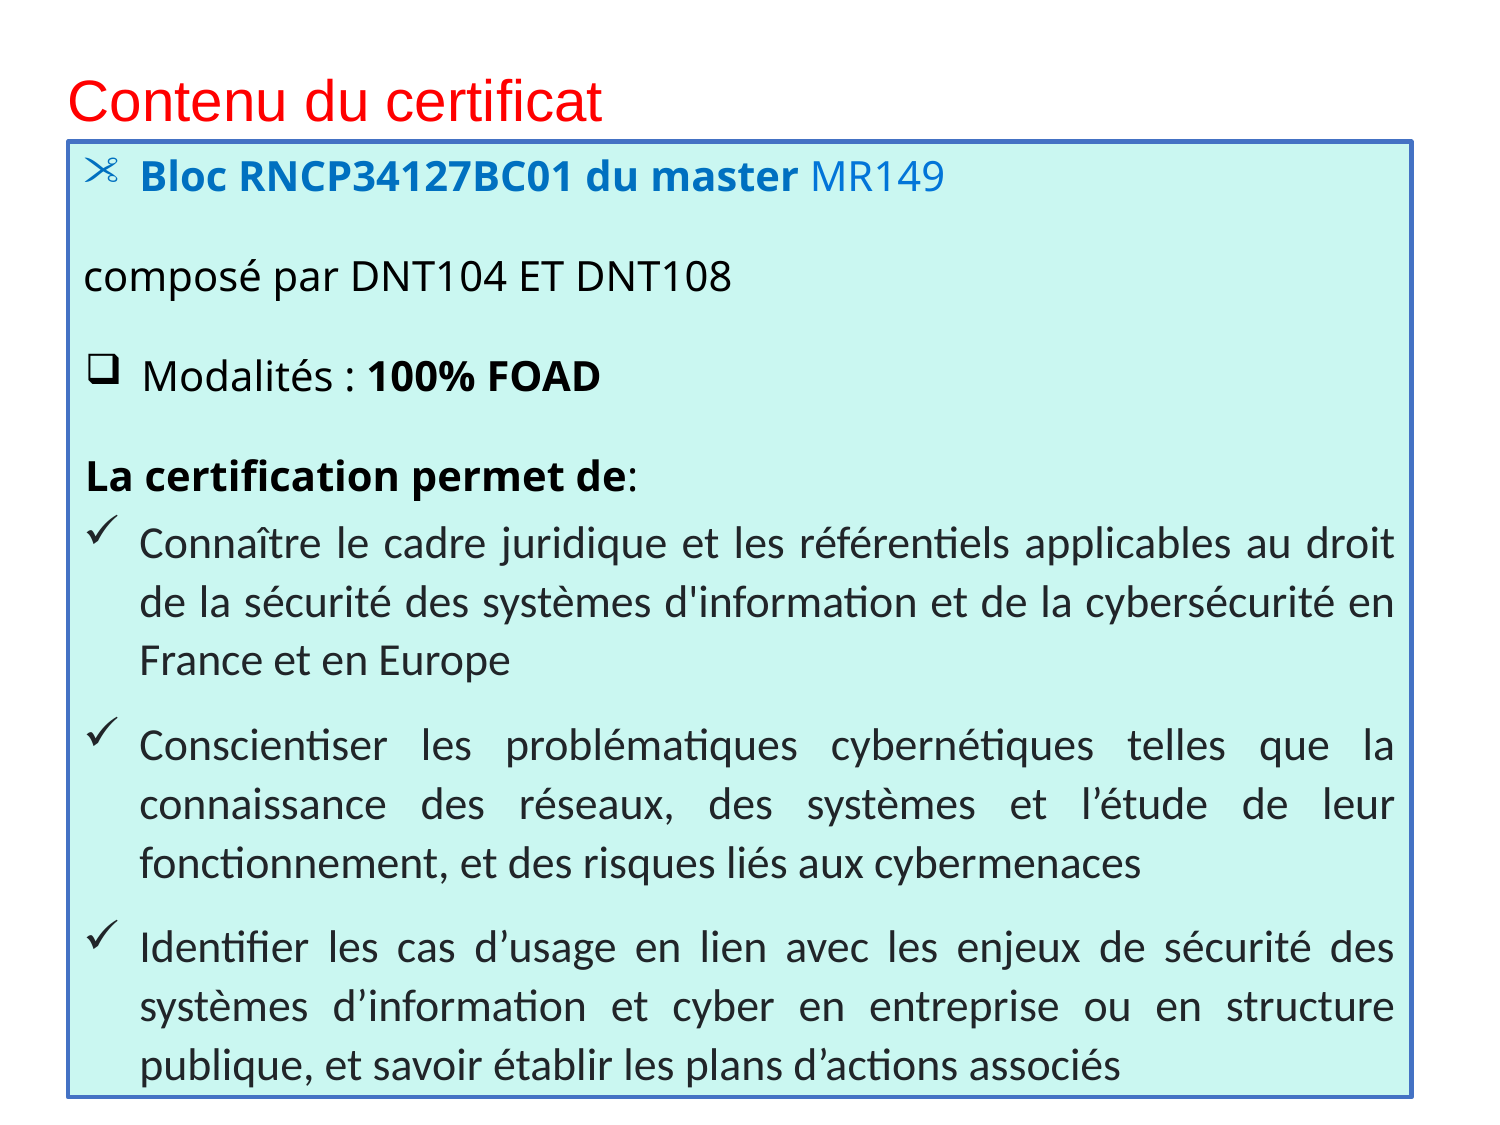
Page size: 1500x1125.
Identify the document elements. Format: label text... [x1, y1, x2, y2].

text_box Bloc RNCP34127BC01 du master MR149 composé par DNT104 ET DNT108 Modalités : 100% FOAD La certification permet de: Connaître le cadre juridique et les référentiels applicables au droit de la sécurité des systèmes d'information et de la cybersécurité en France et en Europe Conscientiser les problématiques cybernétiques telles que la connaissance des réseaux, des systèmes et l’étude de leur fonctionnement, et des risques liés aux cybermenaces Identifier les cas d’usage en lien avec les enjeux de sécurité des systèmes d’information et cyber en entreprise ou en structure publique, et savoir établir les plans d’actions associés [68, 176, 1412, 1098]
text_box Contenu du certificat [52, 55, 1447, 176]
